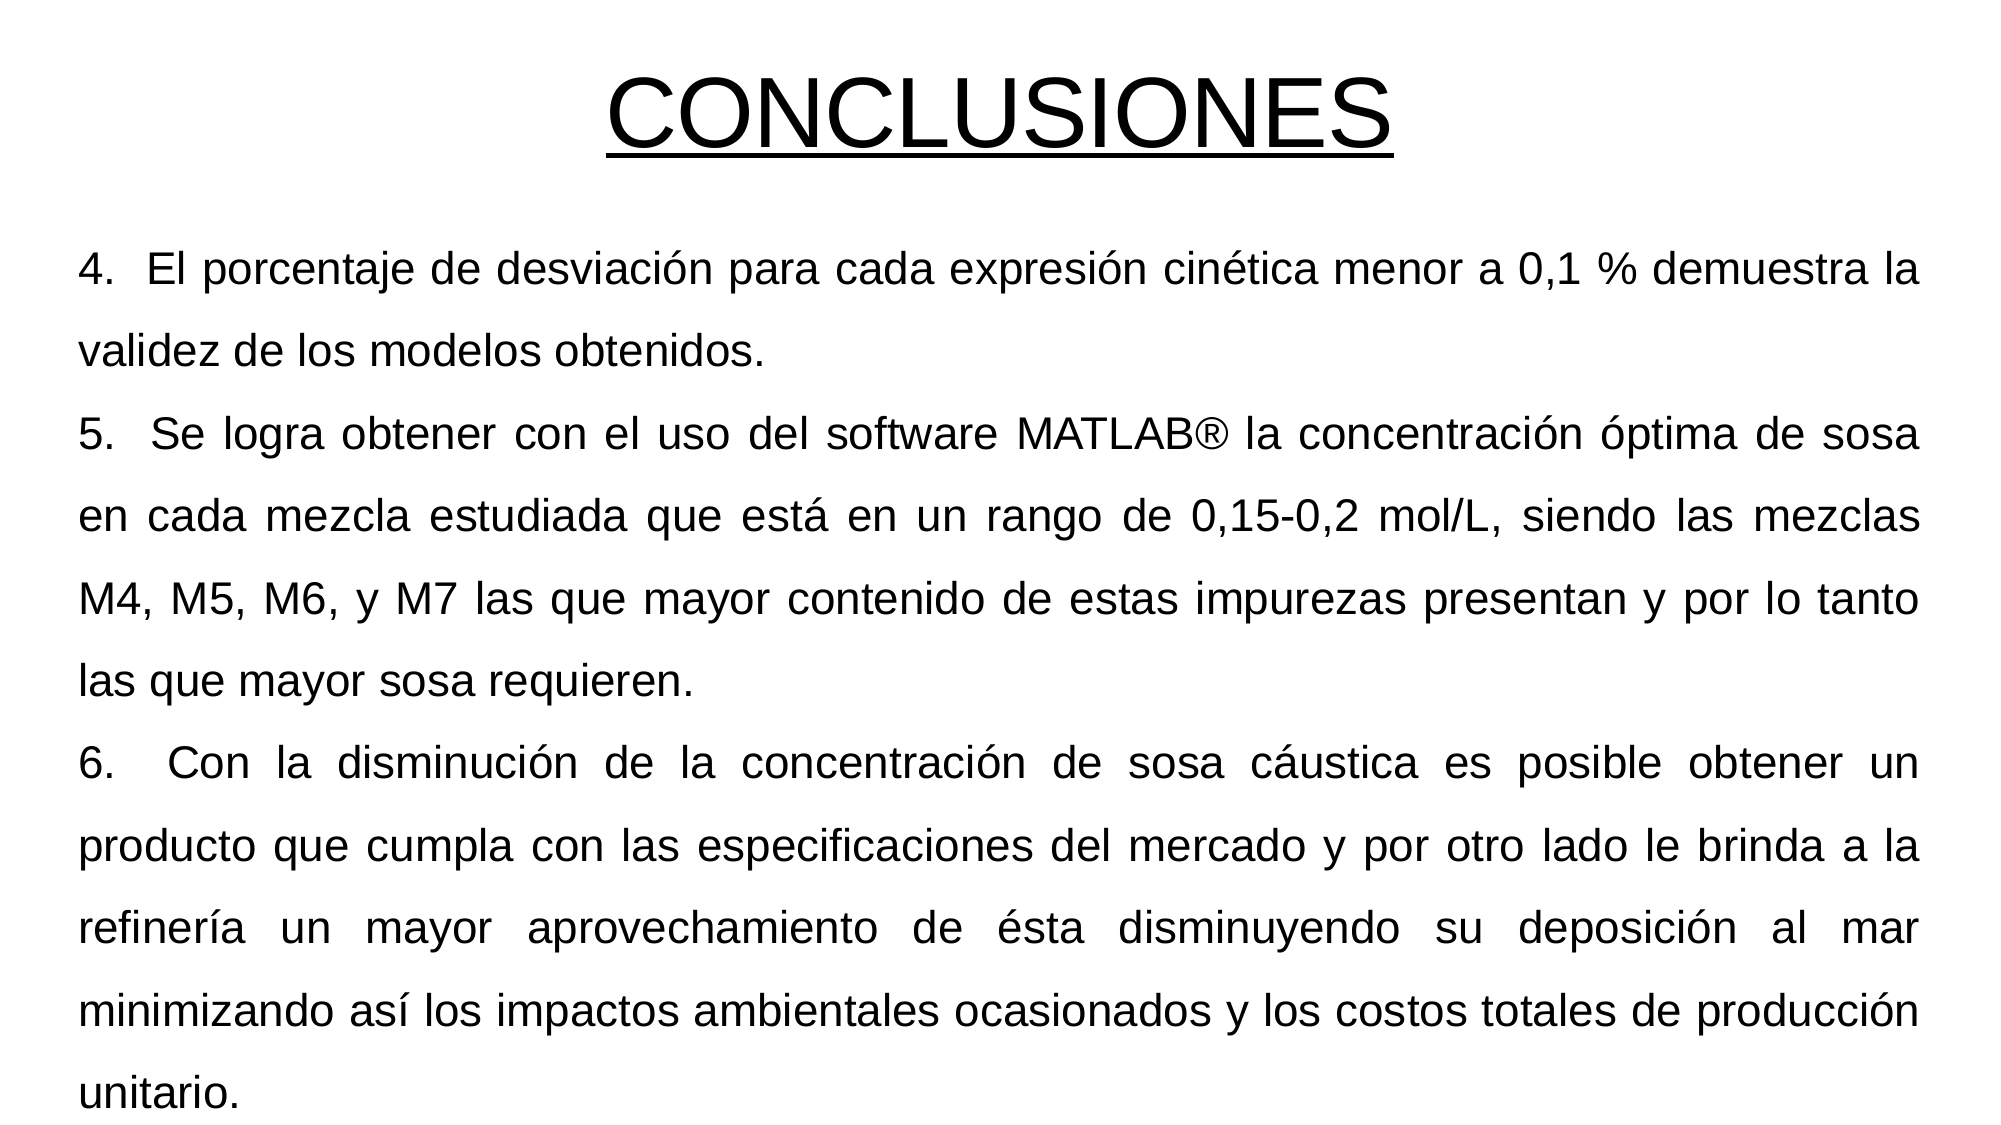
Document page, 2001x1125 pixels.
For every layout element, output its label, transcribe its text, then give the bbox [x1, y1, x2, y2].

text_box 4. El porcentaje de desviación para cada expresión cinética menor a 0,1 % demuestra la validez de los modelos obtenidos. 5. Se logra obtener con el uso del software MATLAB® la concentración óptima de sosa en cada mezcla estudiada que está en un rango de 0,15-0,2 mol/L, siendo las mezclas M4, M5, M6, y M7 las que mayor contenido de estas impurezas presentan y por lo tanto las que mayor sosa requieren. 6. Con la disminución de la concentración de sosa cáustica es posible obtener un producto que cumpla con las especificaciones del mercado y por otro lado le brinda a la refinería un mayor aprovechamiento de ésta disminuyendo su deposición al mar minimizando así los impactos ambientales ocasionados y los costos totales de producción unitario. [63, 203, 1937, 1125]
text_box CONCLUSIONES [174, 0, 1825, 176]
